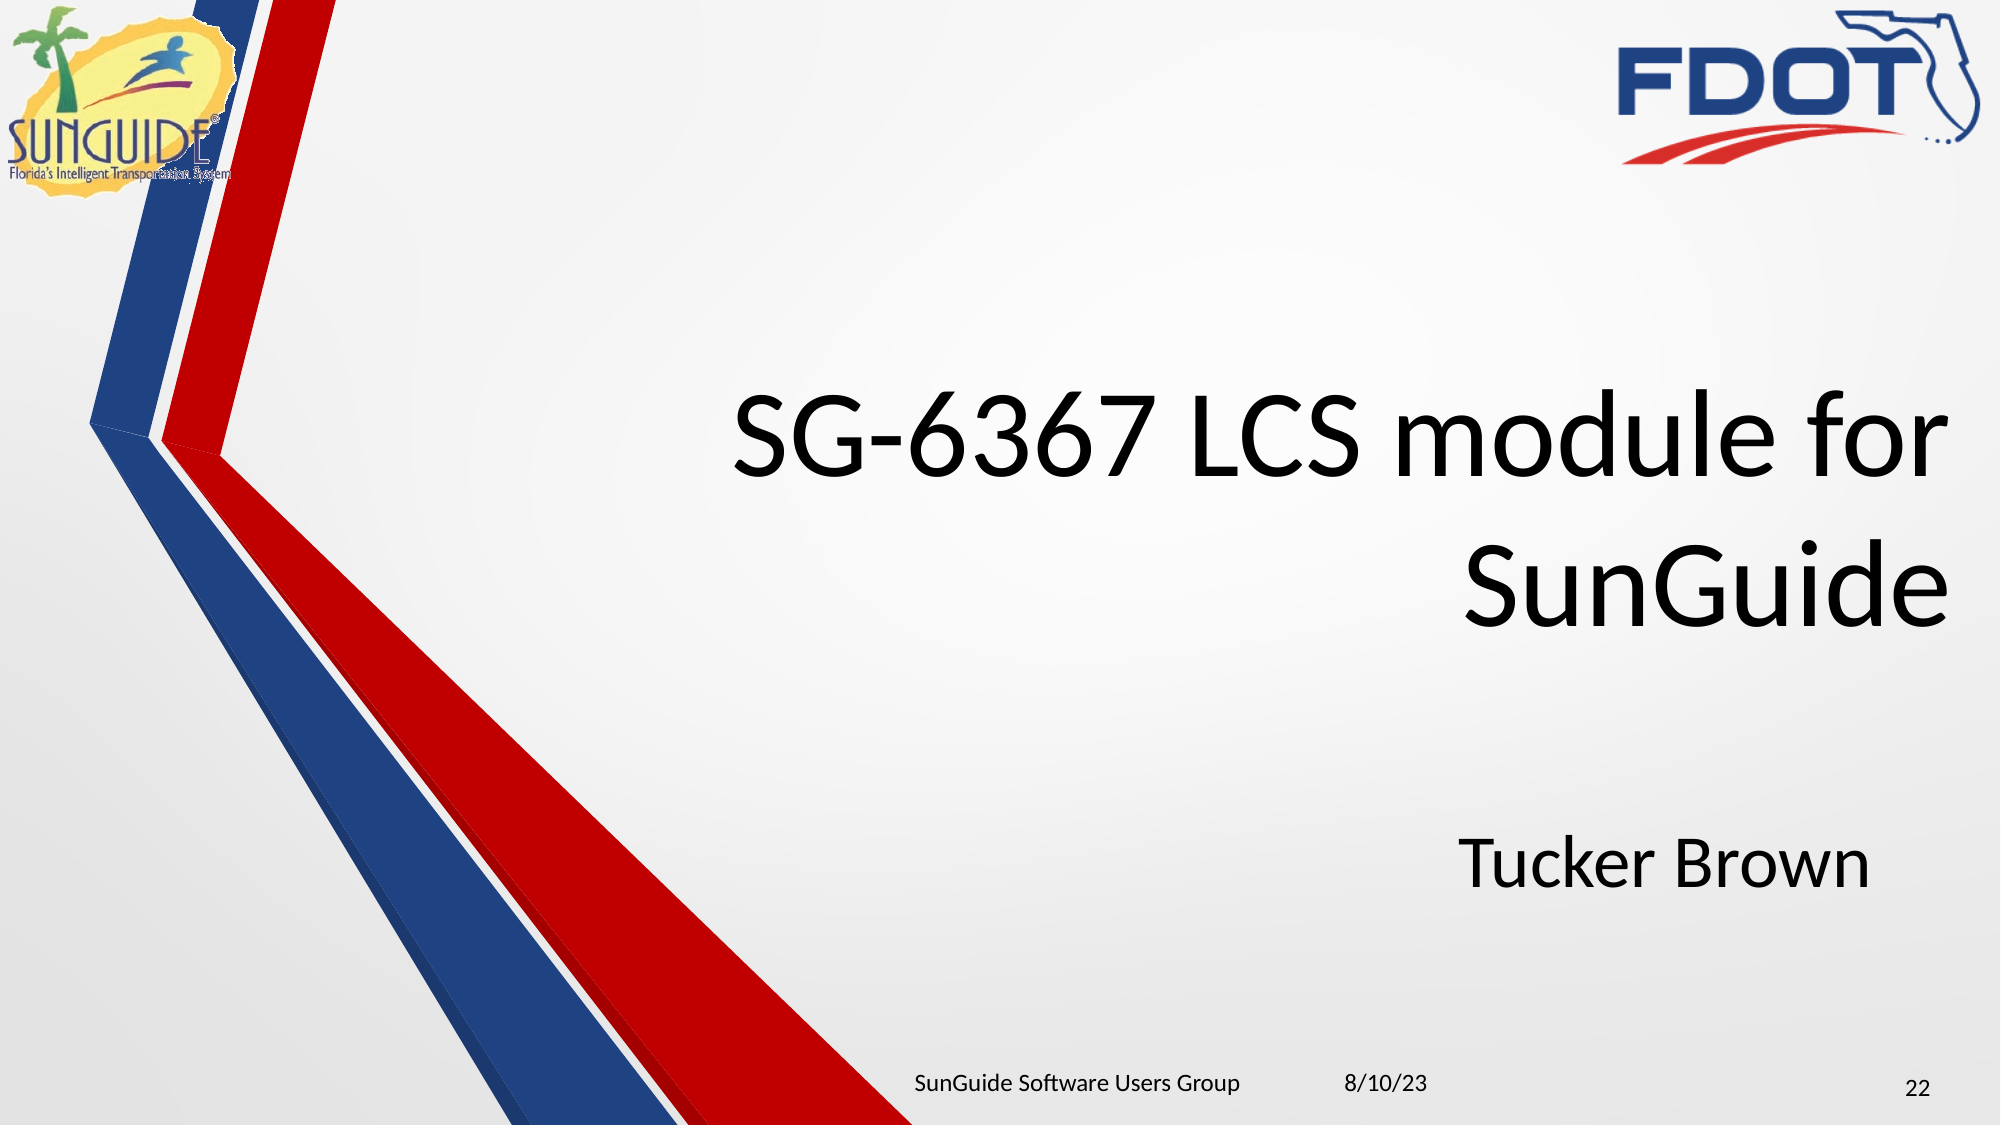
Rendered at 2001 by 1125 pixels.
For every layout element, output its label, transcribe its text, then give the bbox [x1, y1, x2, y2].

subtitle Tucker Brown [740, 804, 1887, 1033]
table_header 8/10/23 [1308, 1065, 1442, 1125]
picture [1, 0, 249, 209]
title SG-6367 LCS module for SunGuide [539, 314, 1968, 660]
table_header SunGuide Software Users Group [900, 1065, 1308, 1125]
picture [1611, 0, 1983, 172]
slide_number 22 [1855, 1056, 1946, 1117]
